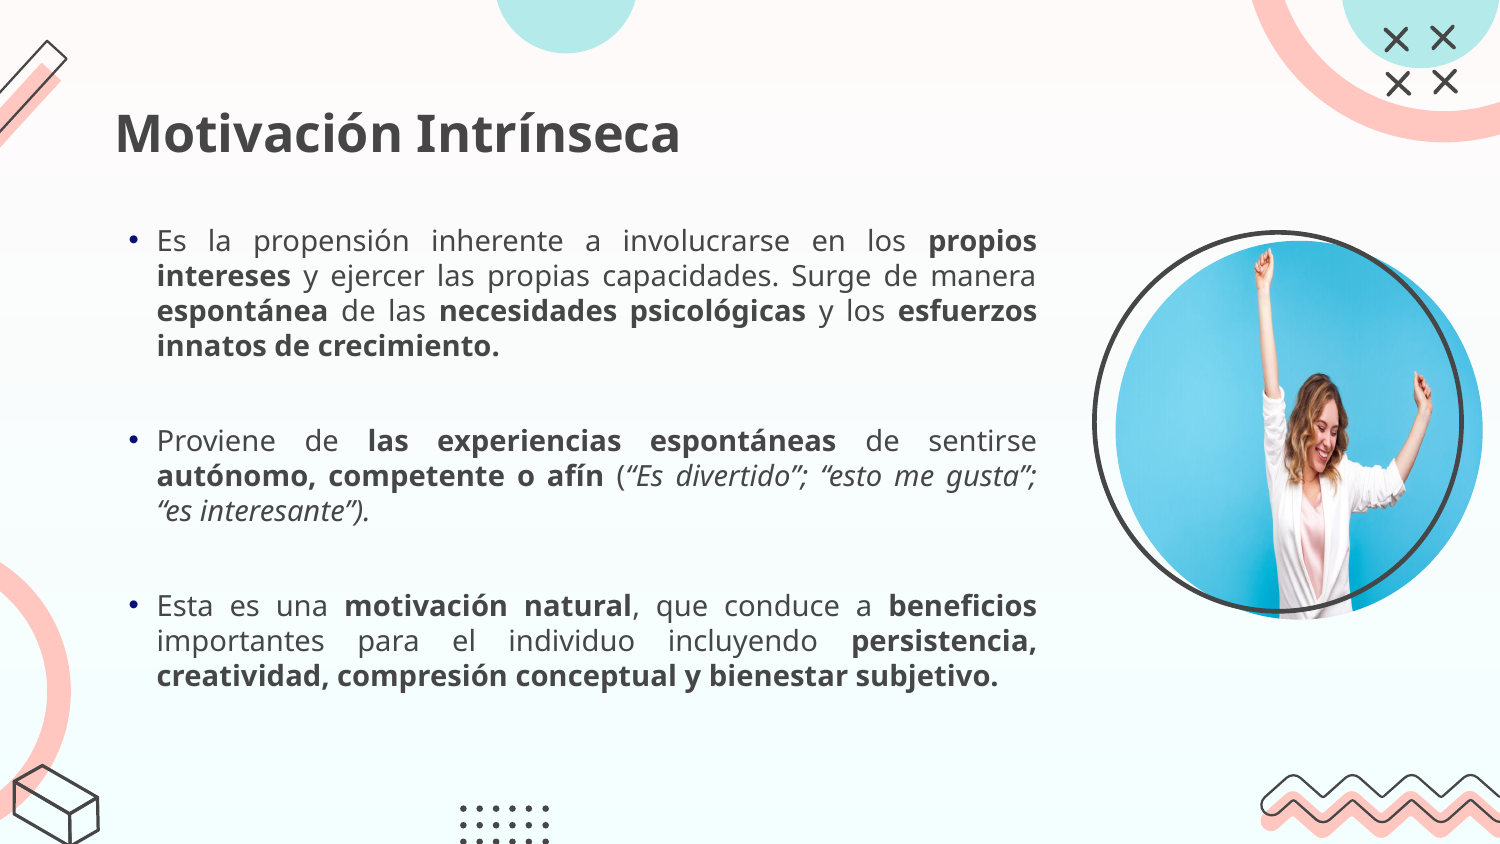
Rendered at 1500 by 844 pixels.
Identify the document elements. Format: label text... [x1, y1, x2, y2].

text_box [1094, 345, 1110, 499]
text_box [1229, 232, 1327, 239]
picture [1115, 240, 1483, 620]
title Motivación Intrínseca [99, 85, 1241, 178]
list Es la propensión inherente a involucrarse en los propios intereses y ejercer las propias capacidades. Surge de manera espontánea de las necesidades psicológicas y los esfuerzos innatos de crecimiento. Proviene de las experiencias espontáneas de sentirse autónomo, competente o afín (“Es divertido”; “esto me gusta”; “es interesante”). Esta es una motivación natural, que conduce a beneficios importantes para el individuo incluyendo persistencia, creatividad, compresión conceptual y bienestar subjetivo. [88, 207, 1053, 804]
